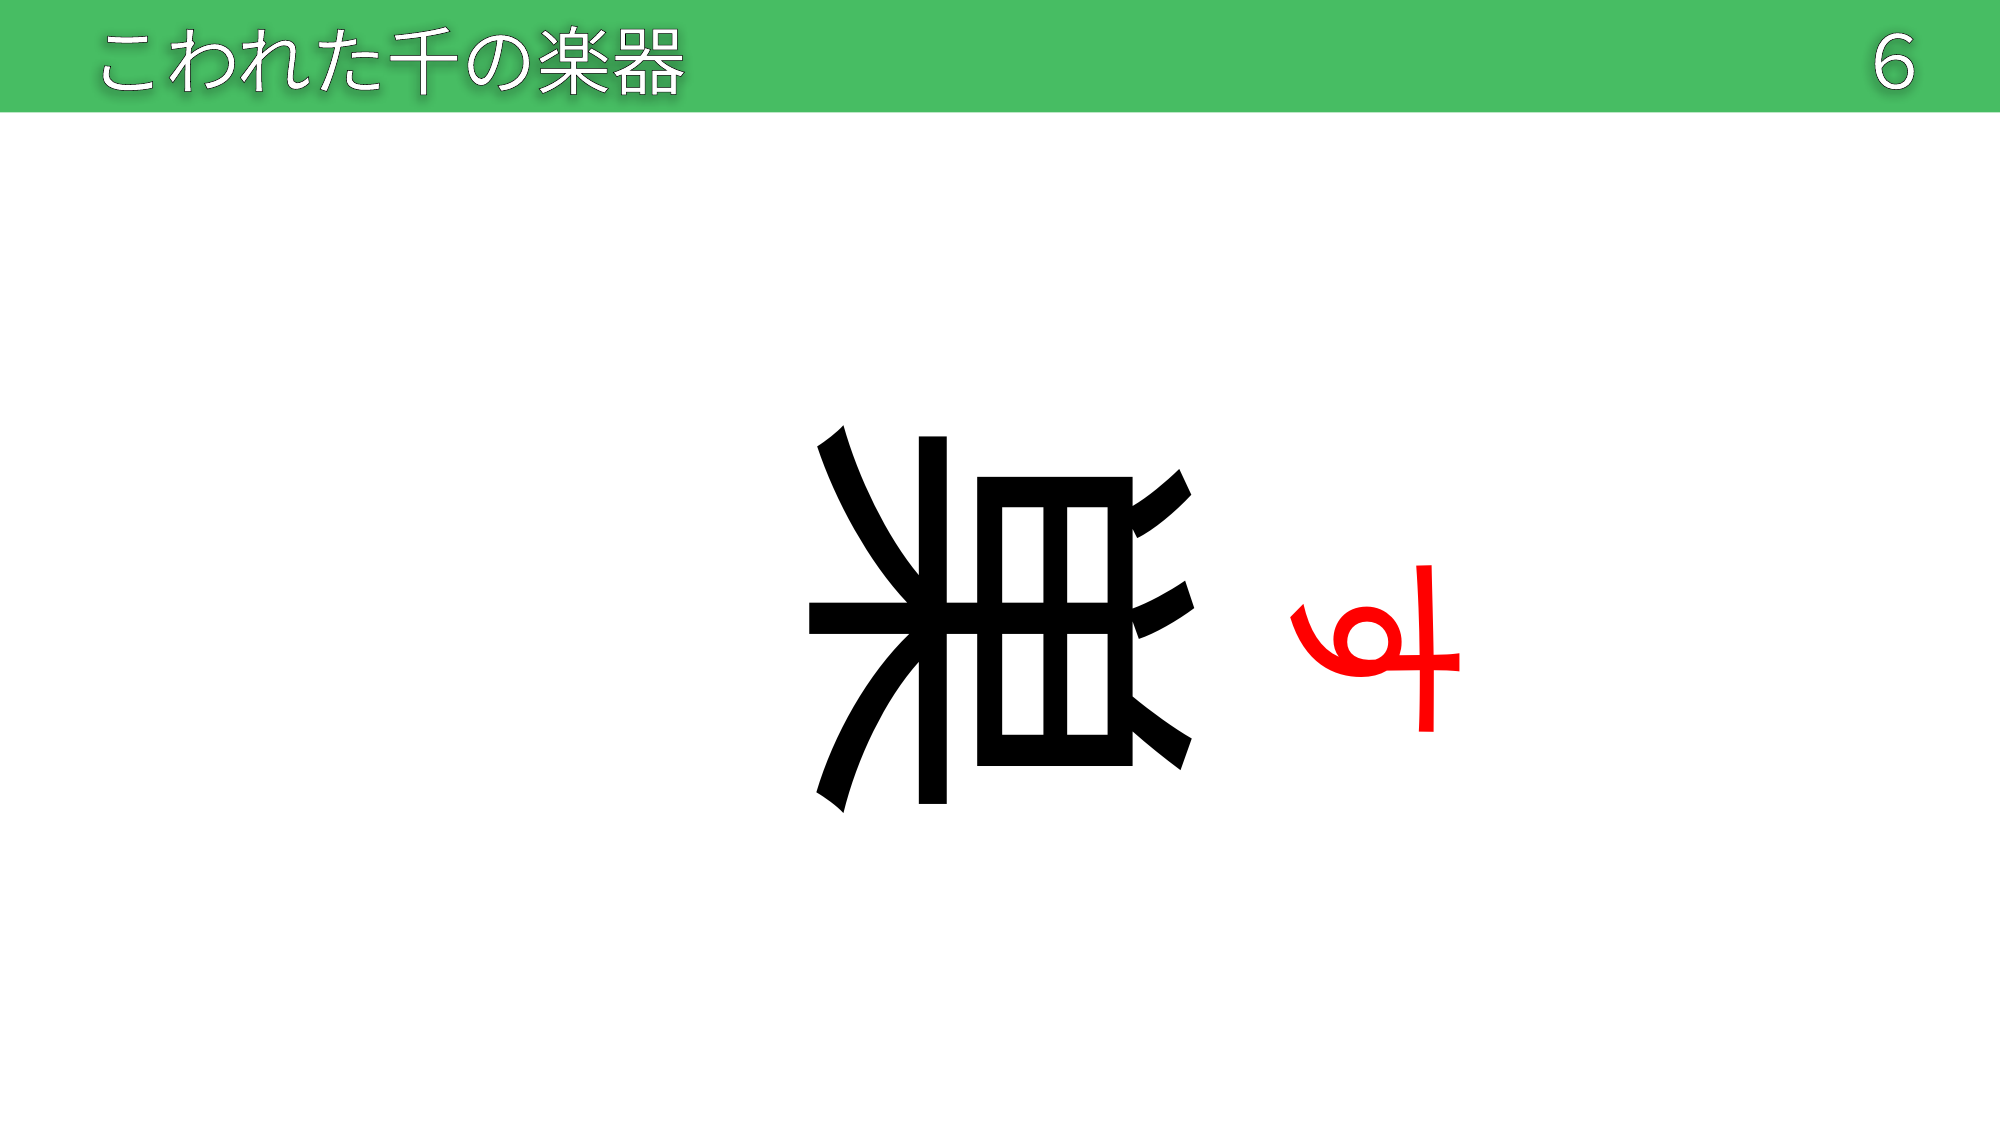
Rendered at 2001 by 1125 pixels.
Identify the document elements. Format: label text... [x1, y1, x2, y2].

text_box す [1268, 532, 1509, 750]
text_box [0, 0, 2000, 113]
text_box こわれた千の楽器 [75, 6, 1603, 112]
text_box 巣 [732, 397, 1268, 848]
text_box ６ [1842, 6, 1963, 112]
